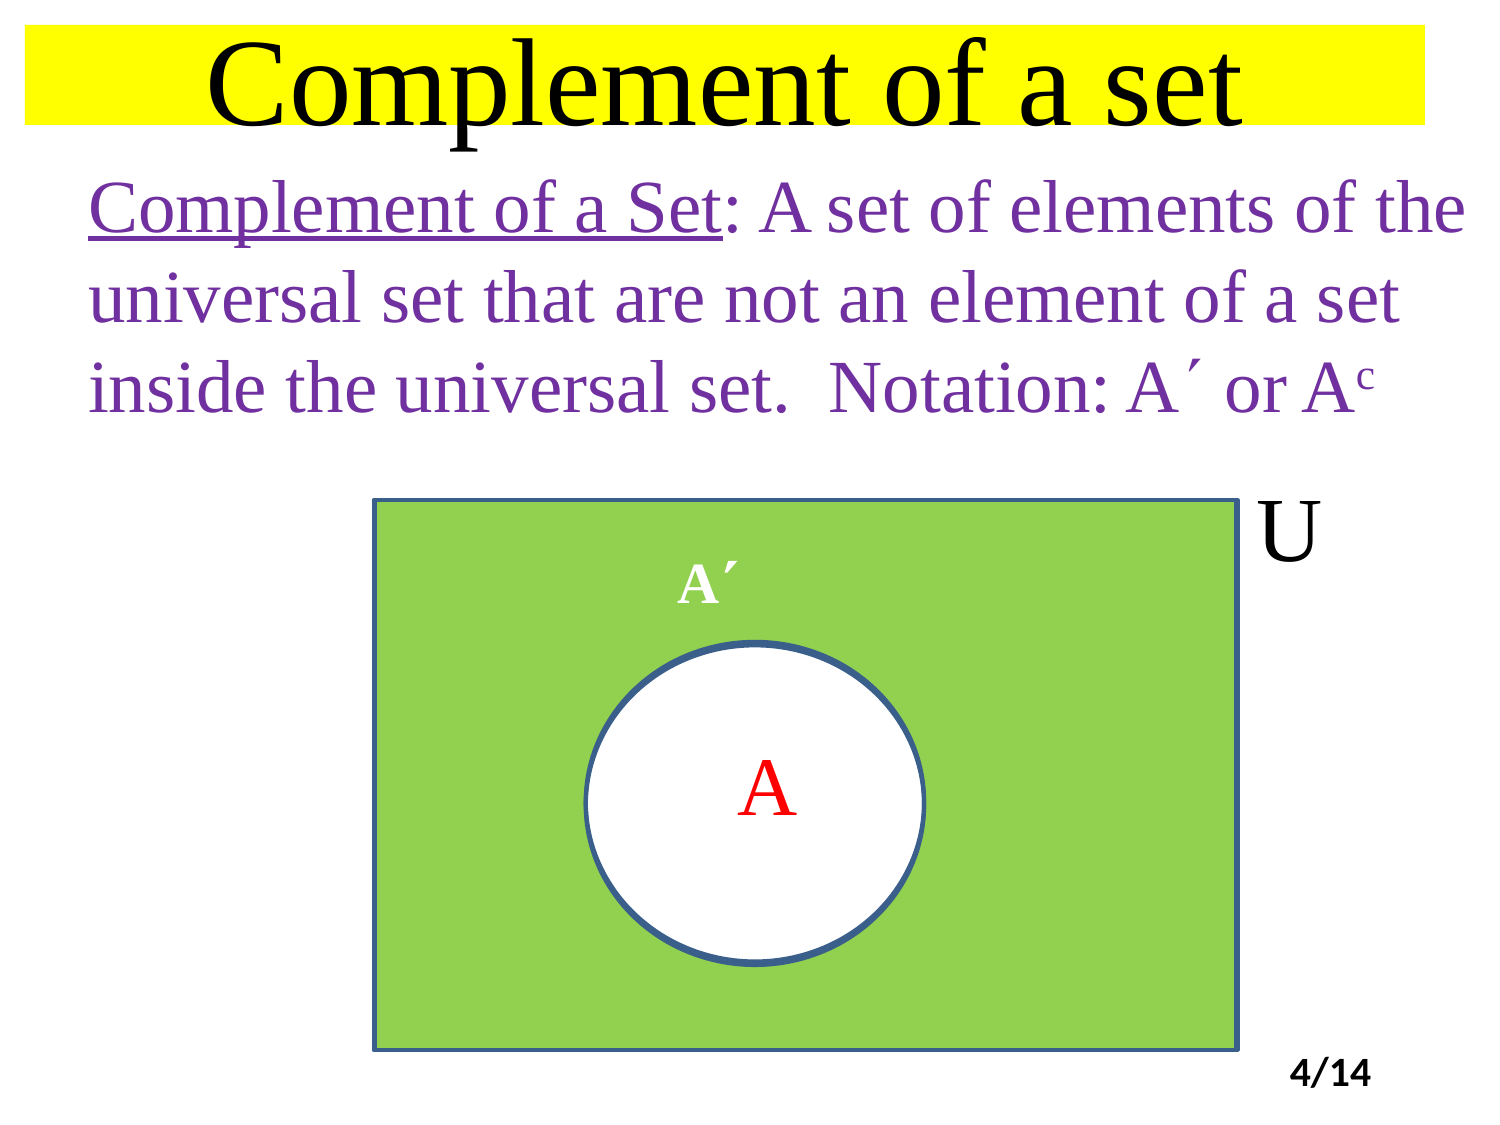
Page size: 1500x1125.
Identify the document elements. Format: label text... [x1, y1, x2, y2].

text_box A [722, 724, 813, 839]
text_box Complement of a Set: A set of elements of the universal set that are not an element of a set inside the universal set. Notation: A or Ac [0, 149, 1499, 435]
text_box U [1242, 462, 1401, 588]
title Complement of a set [24, 24, 1425, 125]
text_box [583, 639, 927, 964]
text_box [373, 498, 1240, 1052]
text_box A [662, 537, 860, 623]
text_box 4/14 [1274, 1037, 1438, 1103]
text_box [587, 838, 922, 968]
